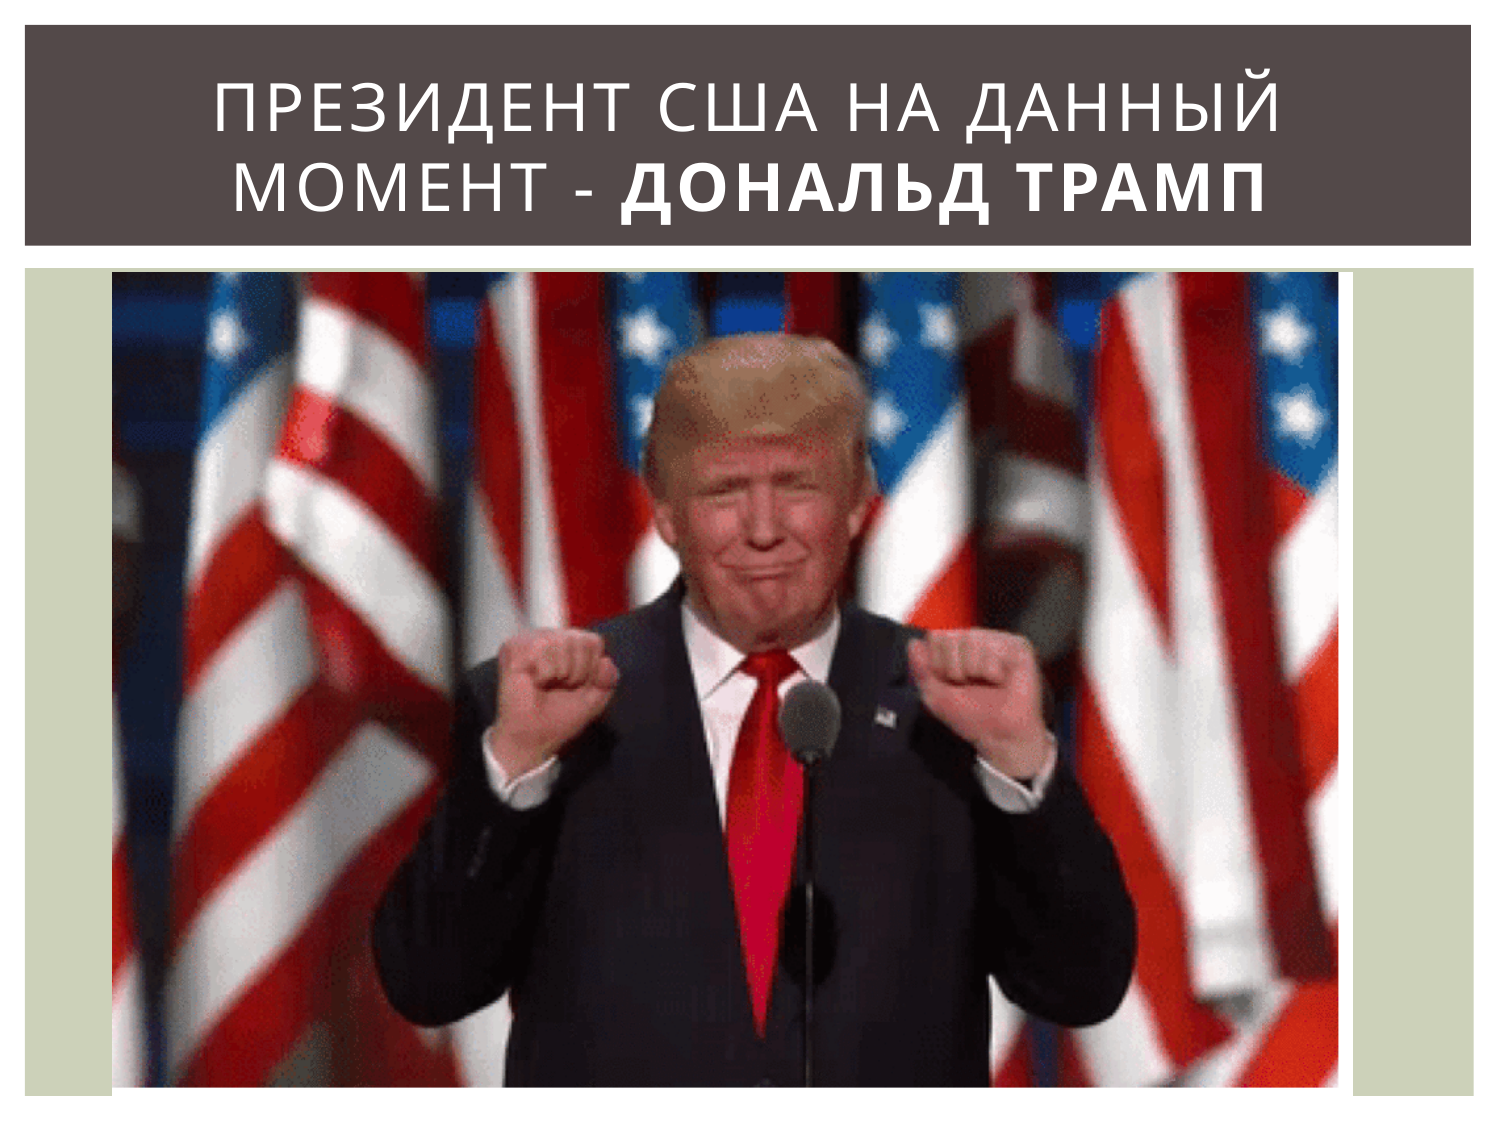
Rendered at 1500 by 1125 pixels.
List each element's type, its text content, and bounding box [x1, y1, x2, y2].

title Президент США на данный момент - Дональд Трамп [62, 58, 1438, 232]
picture [111, 272, 1353, 1098]
